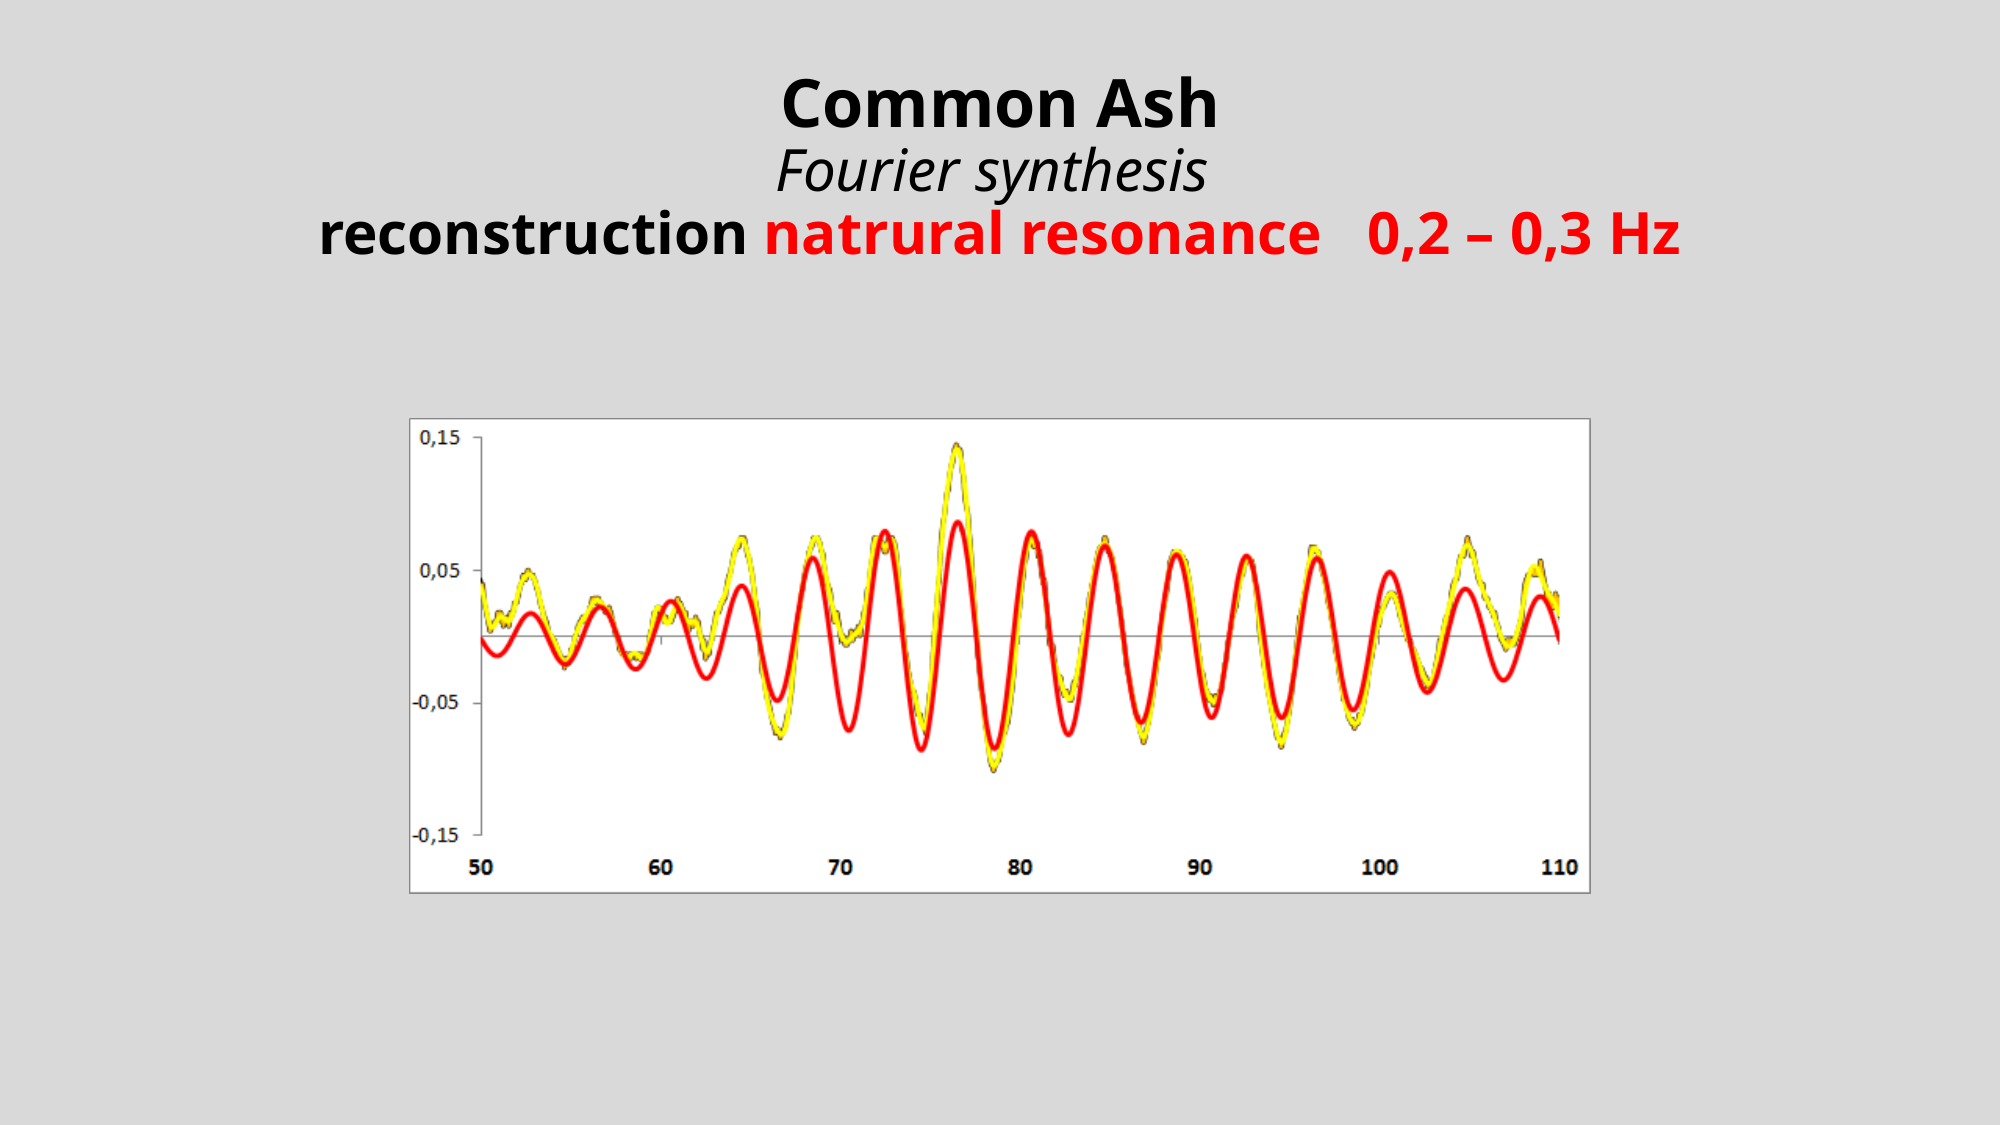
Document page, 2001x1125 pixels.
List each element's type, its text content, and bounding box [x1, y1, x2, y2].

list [409, 418, 1591, 894]
title Common Ash Fourier synthesis reconstruction natrural resonance 0,2 – 0,3 Hz [137, 59, 1863, 278]
